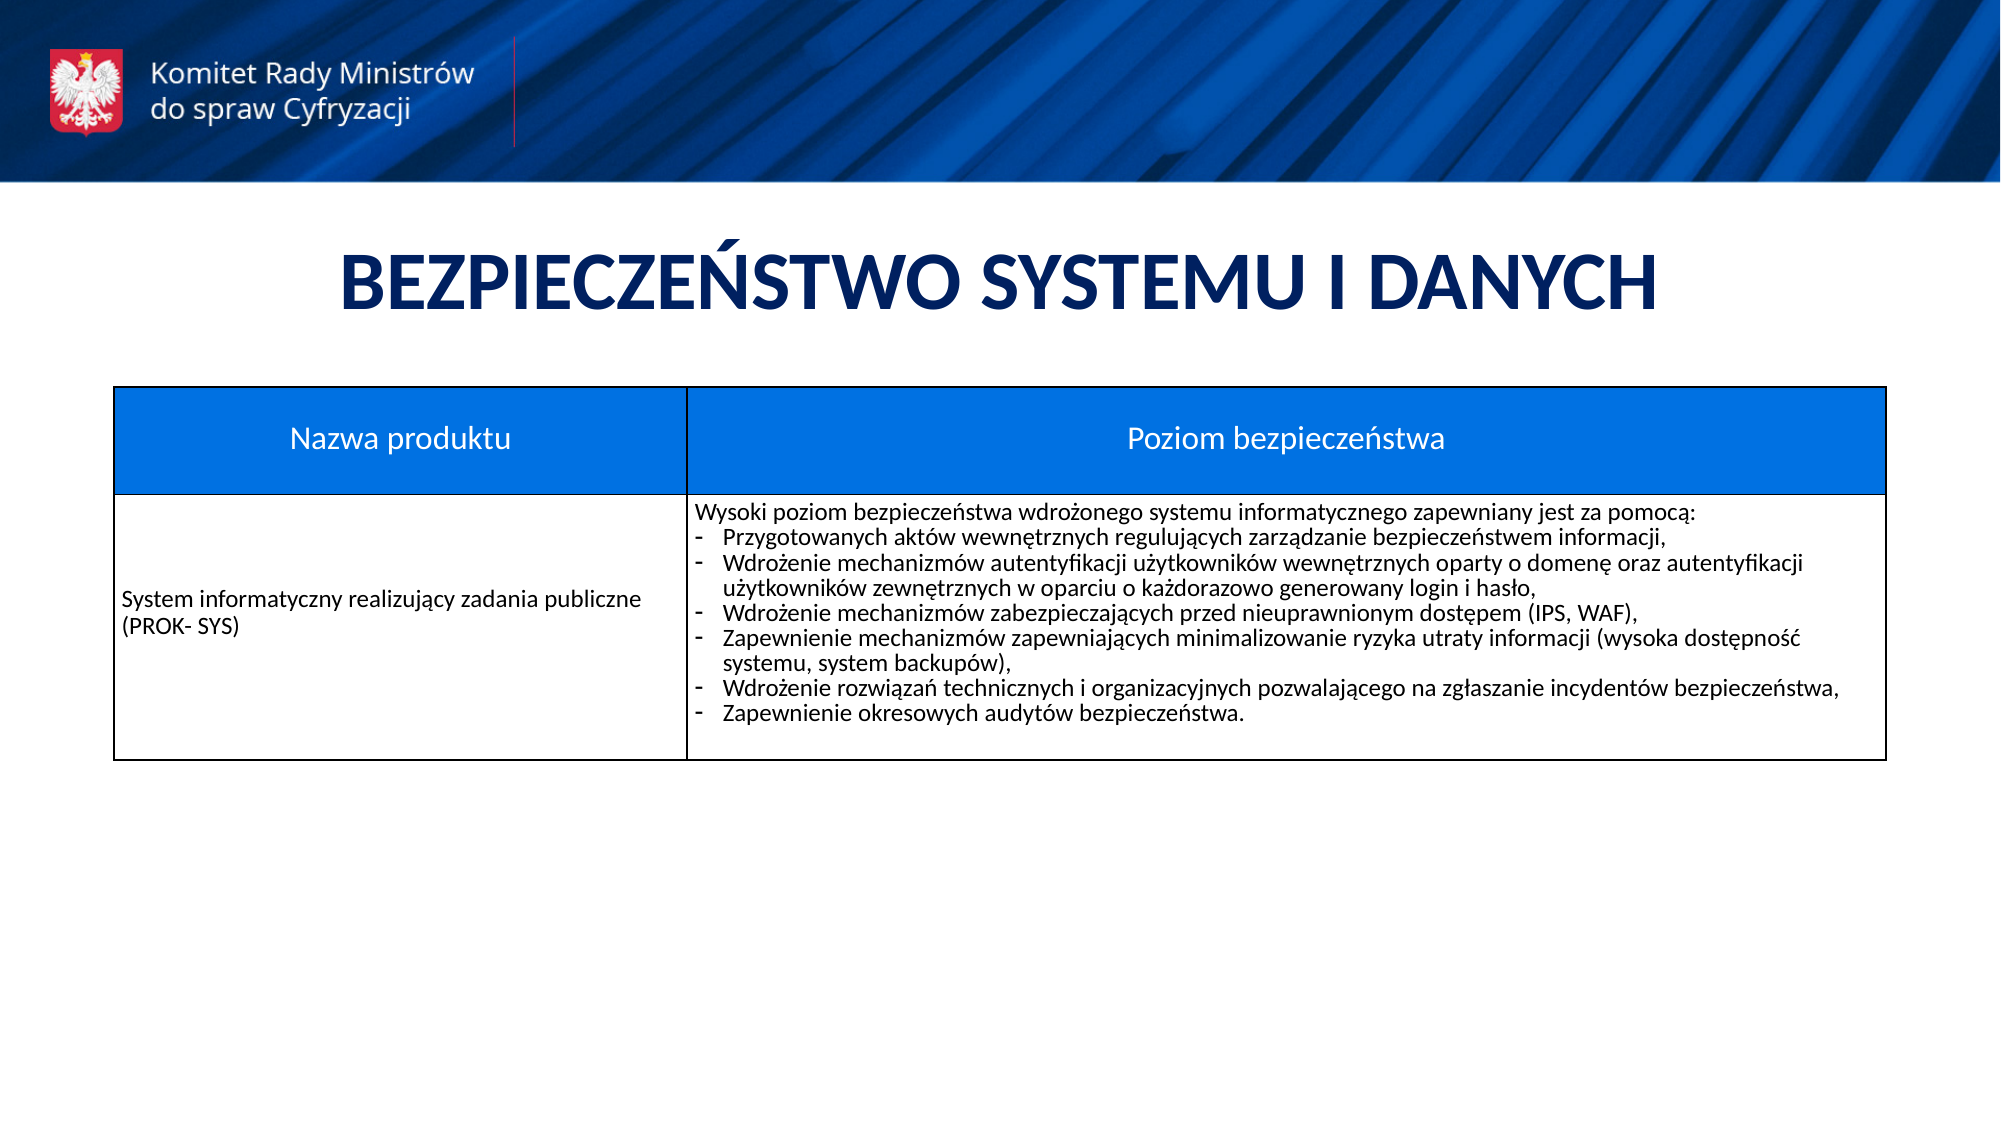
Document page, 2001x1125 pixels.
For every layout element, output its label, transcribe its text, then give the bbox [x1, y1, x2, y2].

table_header Nazwa produktu [115, 388, 686, 494]
text_box BEZPIECZEŃSTWO SYSTEMU I DANYCH [301, 218, 1698, 342]
picture [0, 0, 2001, 1125]
table_cell System informatyczny realizujący zadania publiczne (PROK- SYS) [115, 495, 686, 759]
table_header Poziom bezpieczeństwa [688, 388, 1885, 494]
table_cell Wysoki poziom bezpieczeństwa wdrożonego systemu informatycznego zapewniany jest za pomocą: Przygotowanych aktów wewnętrznych regulujących zarządzanie bezpieczeństwem informacji, Wdrożenie mechanizmów autentyfikacji użytkowników wewnętrznych oparty o domenę oraz autentyfikacji użytkowników zewnętrznych w oparciu o każdorazowo generowany login i hasło, Wdrożenie mechanizmów zabezpieczających przed nieuprawnionym dostępem (IPS, WAF), Zapewnienie mechanizmów zapewniających minimalizowanie ryzyka utraty informacji (wysoka dostępność systemu, system backupów), Wdrożenie rozwiązań technicznych i organizacyjnych pozwalającego na zgłaszanie incydentów bezpieczeństwa, Zapewnienie okresowych audytów bezpieczeństwa. [688, 495, 1885, 759]
